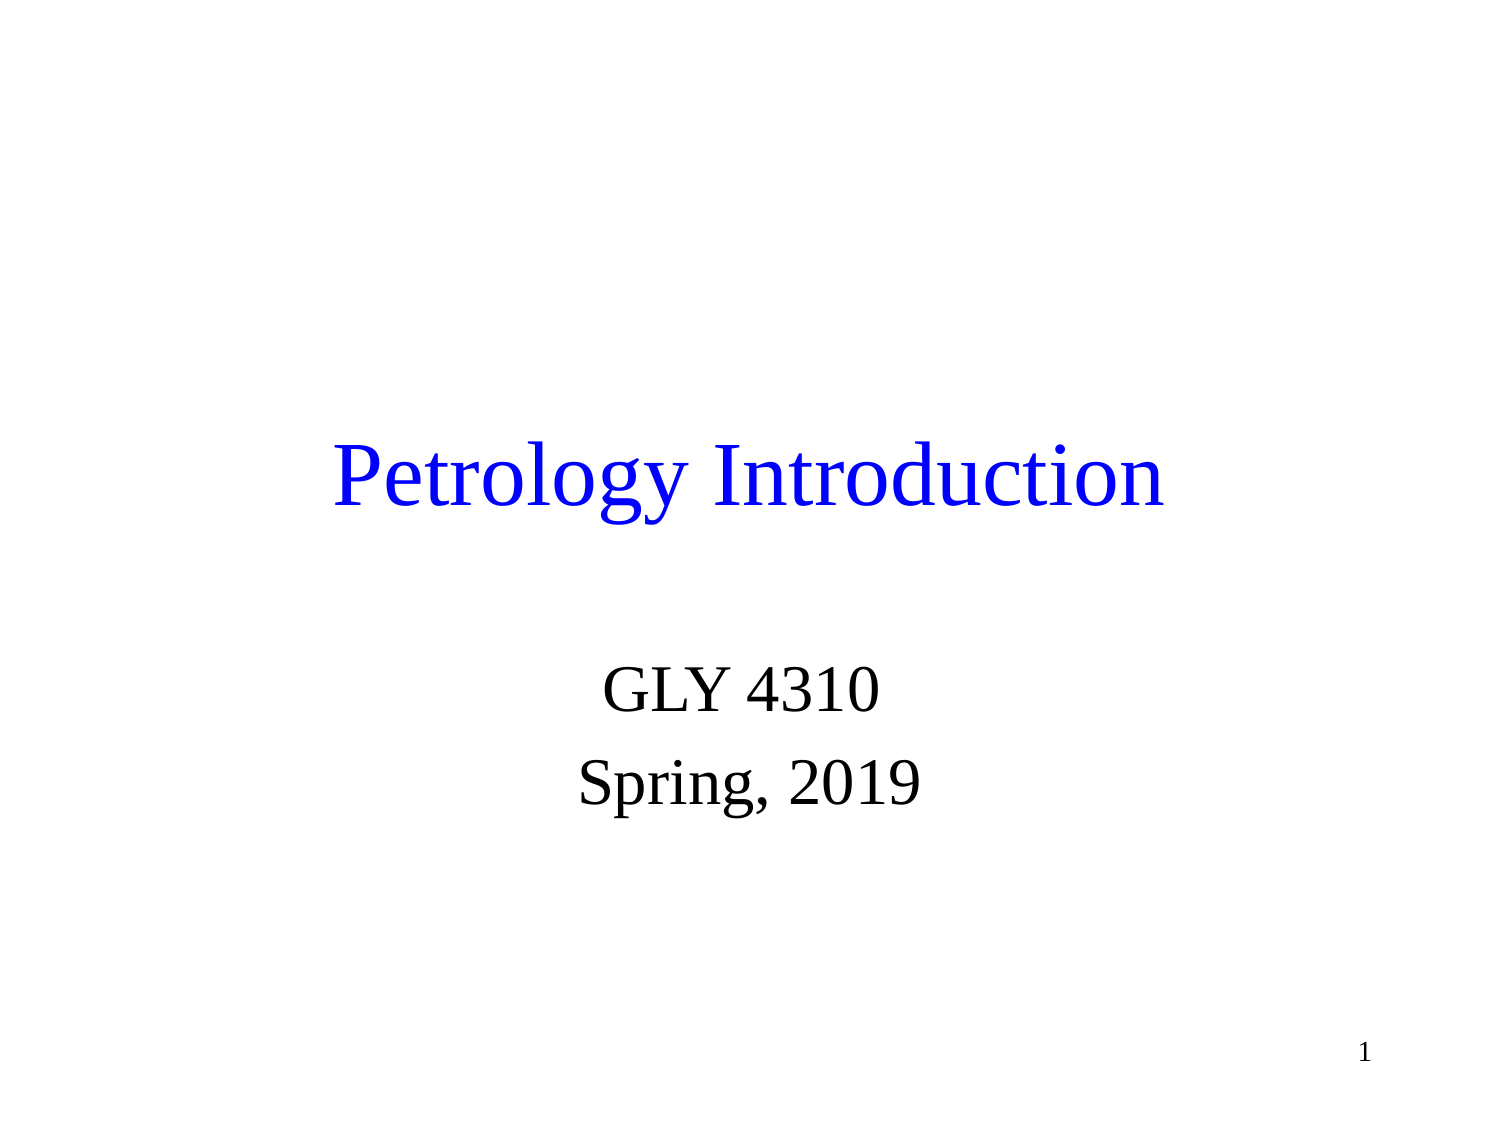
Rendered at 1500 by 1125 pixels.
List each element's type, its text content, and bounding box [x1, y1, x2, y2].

subtitle GLY 4310 Spring, 2019 [225, 637, 1275, 925]
title Petrology Introduction [112, 375, 1388, 563]
slide_number 1 [1074, 1024, 1388, 1101]
